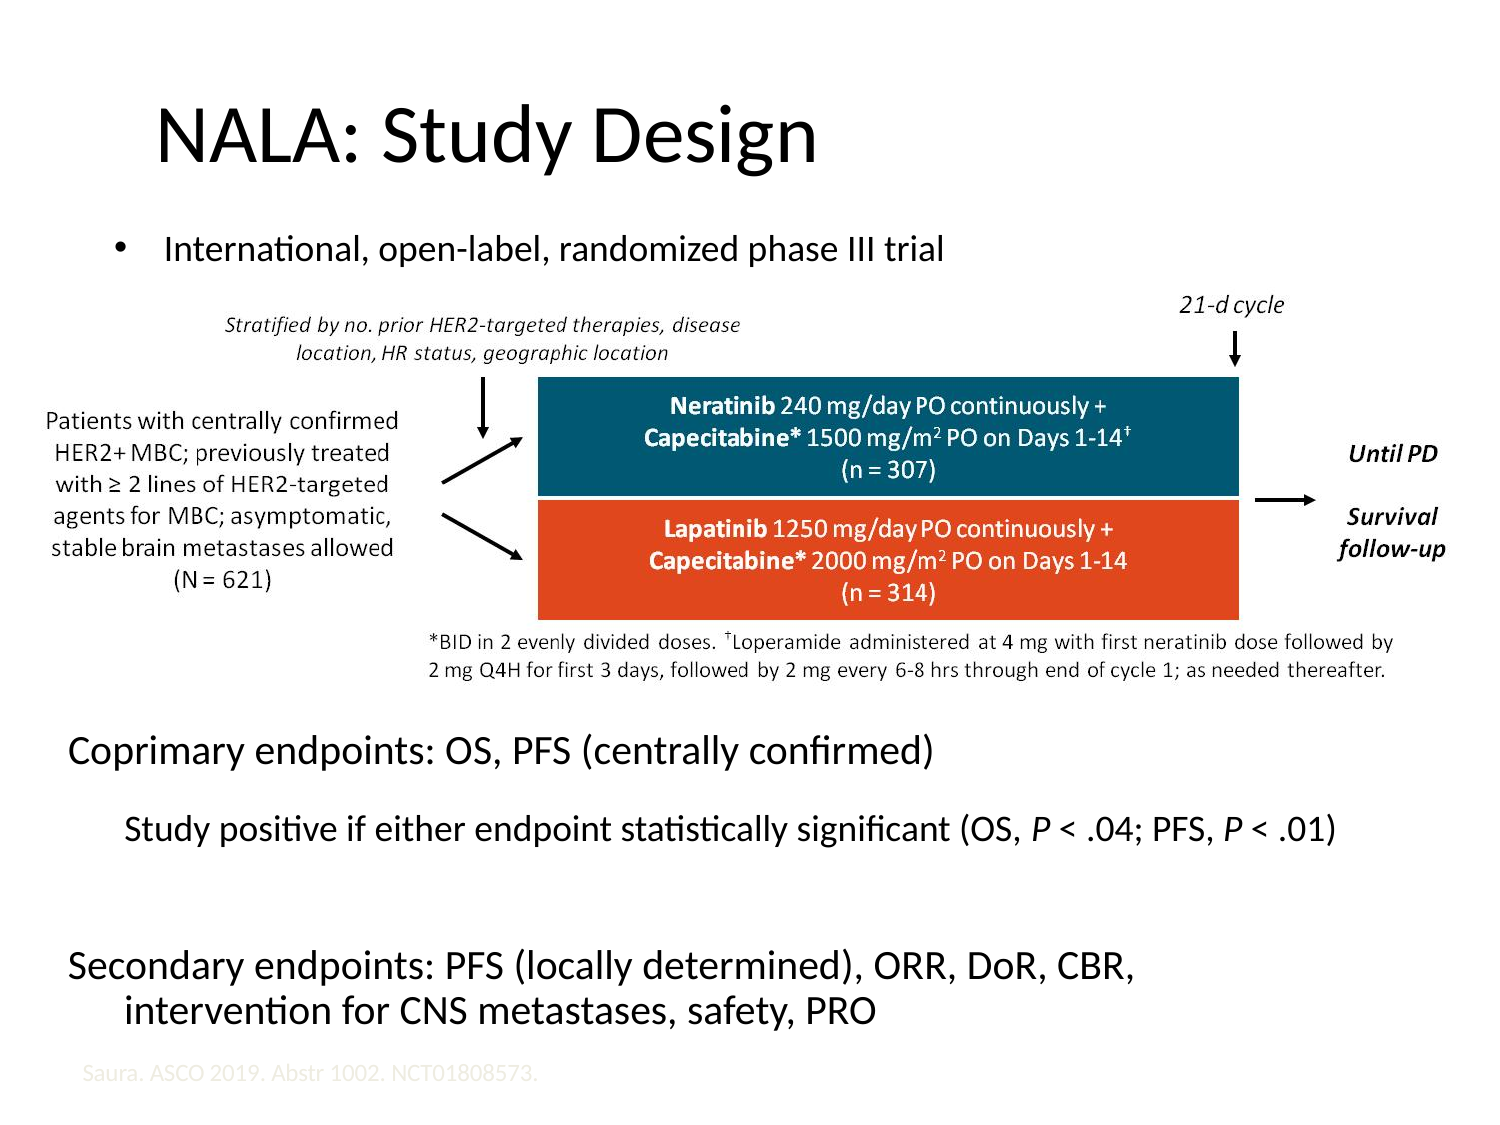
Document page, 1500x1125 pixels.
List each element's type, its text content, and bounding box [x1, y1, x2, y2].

text_box Coprimary endpoints: OS, PFS (centrally confirmed) Study positive if either endpoint statistically significant (OS, P < .04; PFS, P < .01) [53, 721, 1418, 937]
text_box Secondary endpoints: PFS (locally determined), ORR, DoR, CBR, intervention for CNS metastases, safety, PRO [53, 936, 1310, 1074]
title NALA: Study Design [64, 39, 912, 220]
list International, open-label, randomized phase III trial [99, 216, 1127, 278]
picture [17, 279, 1463, 691]
text_box Saura. ASCO 2019. Abstr 1002. NCT01808573. [67, 1048, 1356, 1094]
